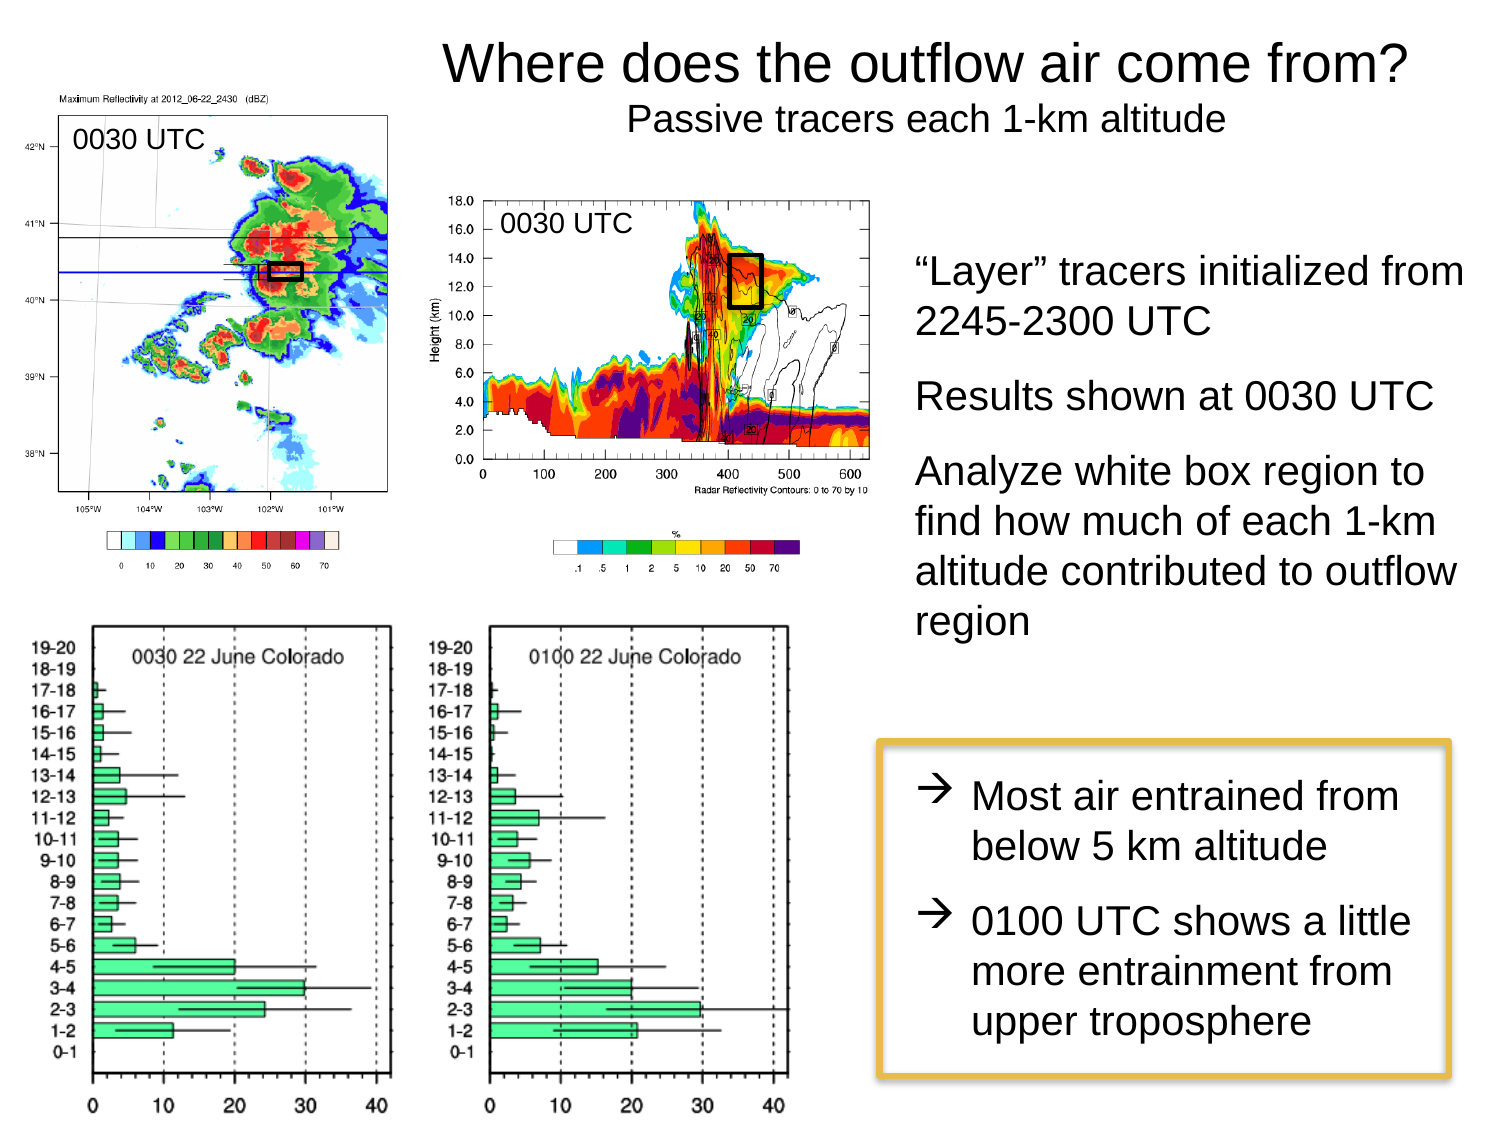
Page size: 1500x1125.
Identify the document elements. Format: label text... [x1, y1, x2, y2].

text_box “Layer” tracers initialized from 2245-2300 UTC Results shown at 0030 UTC Analyze white box region to find how much of each 1-km altitude contributed to outflow region Most air entrained from below 5 km altitude 0100 UTC shows a little more entrainment from upper troposphere [900, 236, 1500, 1052]
title Where does the outflow air come from? Passive tracers each 1-km altitude [377, 18, 1476, 150]
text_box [13, 84, 404, 580]
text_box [421, 188, 880, 580]
text_box [879, 741, 1450, 1076]
picture [15, 589, 815, 1125]
